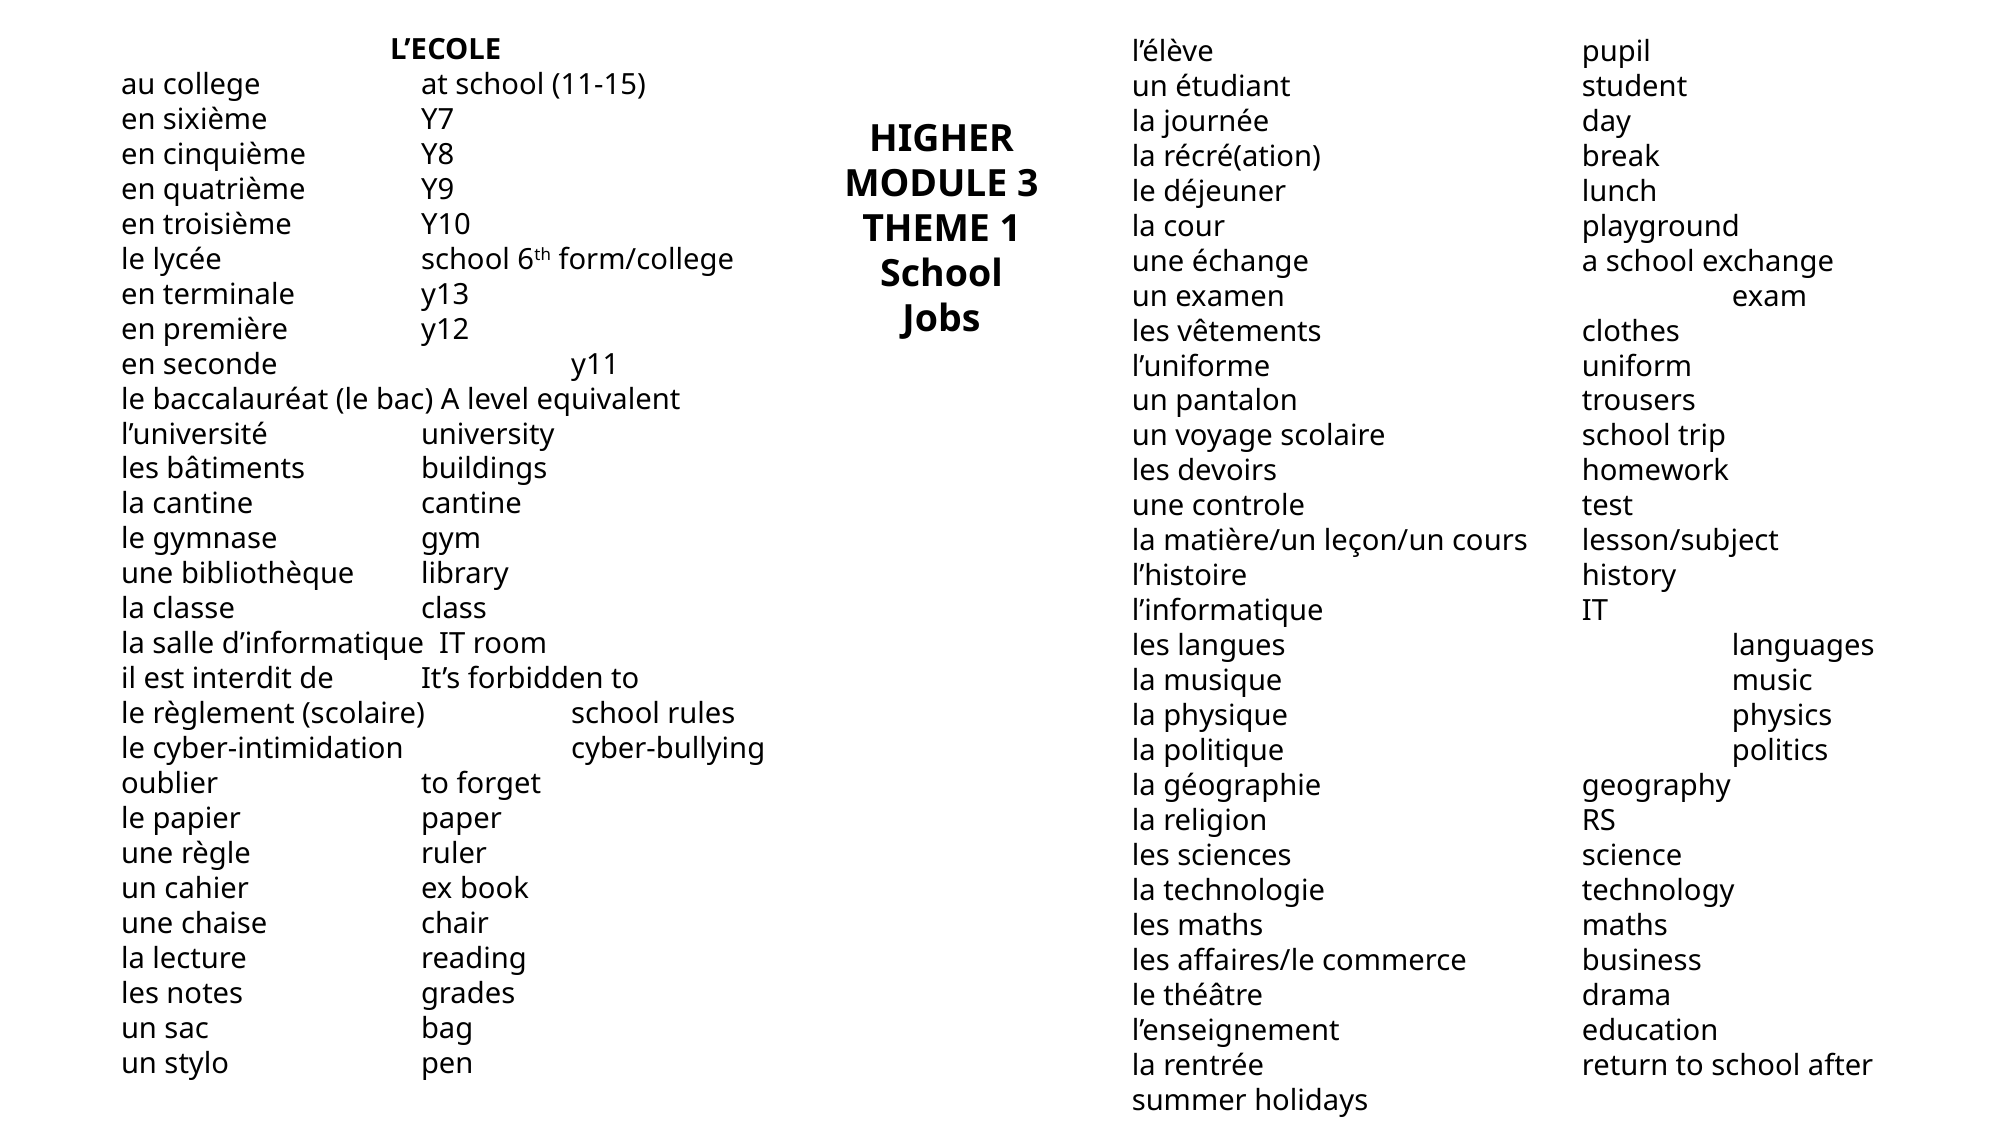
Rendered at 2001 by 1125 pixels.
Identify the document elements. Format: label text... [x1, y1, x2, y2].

text_box [500, 259, 1117, 321]
text_box l’élève pupil un étudiant student la journée day la récré(ation) break le déjeuner lunch la cour playground une échange a school exchange un examen exam les vêtements clothes l’uniforme uniform un pantalon trousers un voyage scolaire school trip les devoirs homework une controle test la matière/un leçon/un cours lesson/subject l’histoire history l’informatique IT les langues languages la musique music la physique physics la politique politics la géographie geography la religion RS les sciences science la technologie technology les maths maths les affaires/le commerce business le théâtre drama l’enseignement education la rentrée return to school after summer holidays [1117, 24, 1895, 1125]
text_box HIGHER MODULE 3 THEME 1 School Jobs [786, 321, 1117, 346]
text_box HIGHER MODULE 3 THEME 1 School Jobs [786, 106, 1117, 259]
text_box [111, 601, 951, 688]
text_box L’ECOLE au college at school (11-15) en sixième Y7 en cinquième Y8 en quatrième Y9 en troisième Y10 le lycée school 6th form/college en terminale y13 en première y12 en seconde y11 le baccalauréat (le bac) A level equivalent l’université university les bâtiments buildings la cantine cantine le gymnase gym une bibliothèque library la classe class la salle d’informatique IT room il est interdit de It’s forbidden to le règlement (scolaire) school rules le cyber-intimidation cyber-bullying oublier to forget le papier paper une règle ruler un cahier ex book une chaise chair la lecture reading les notes grades un sac bag un stylo pen [106, 22, 786, 1125]
